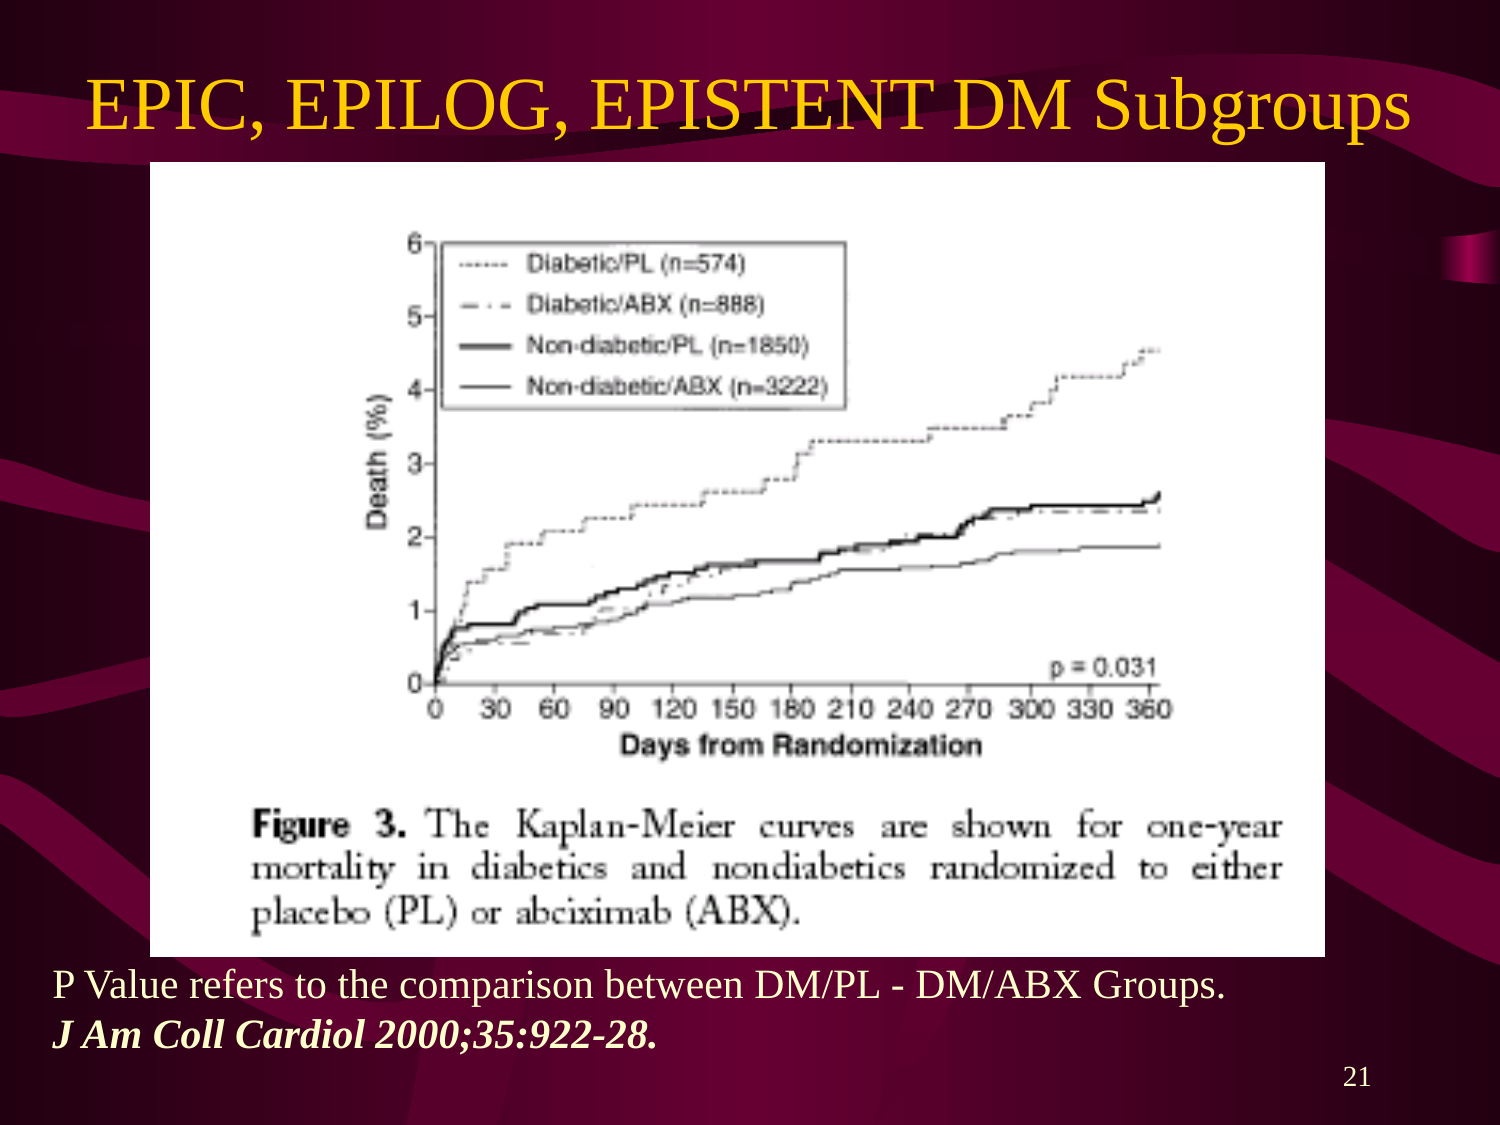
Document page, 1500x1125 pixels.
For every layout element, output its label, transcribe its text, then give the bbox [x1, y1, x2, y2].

slide_number 21 [1074, 1024, 1388, 1101]
text_box P Value refers to the comparison between DM/PL - DM/ABX Groups. J Am Coll Cardiol 2000;35:922-28. [37, 949, 1263, 1065]
title EPIC, EPILOG, EPISTENT DM Subgroups [37, 62, 1463, 138]
picture [149, 162, 1326, 957]
